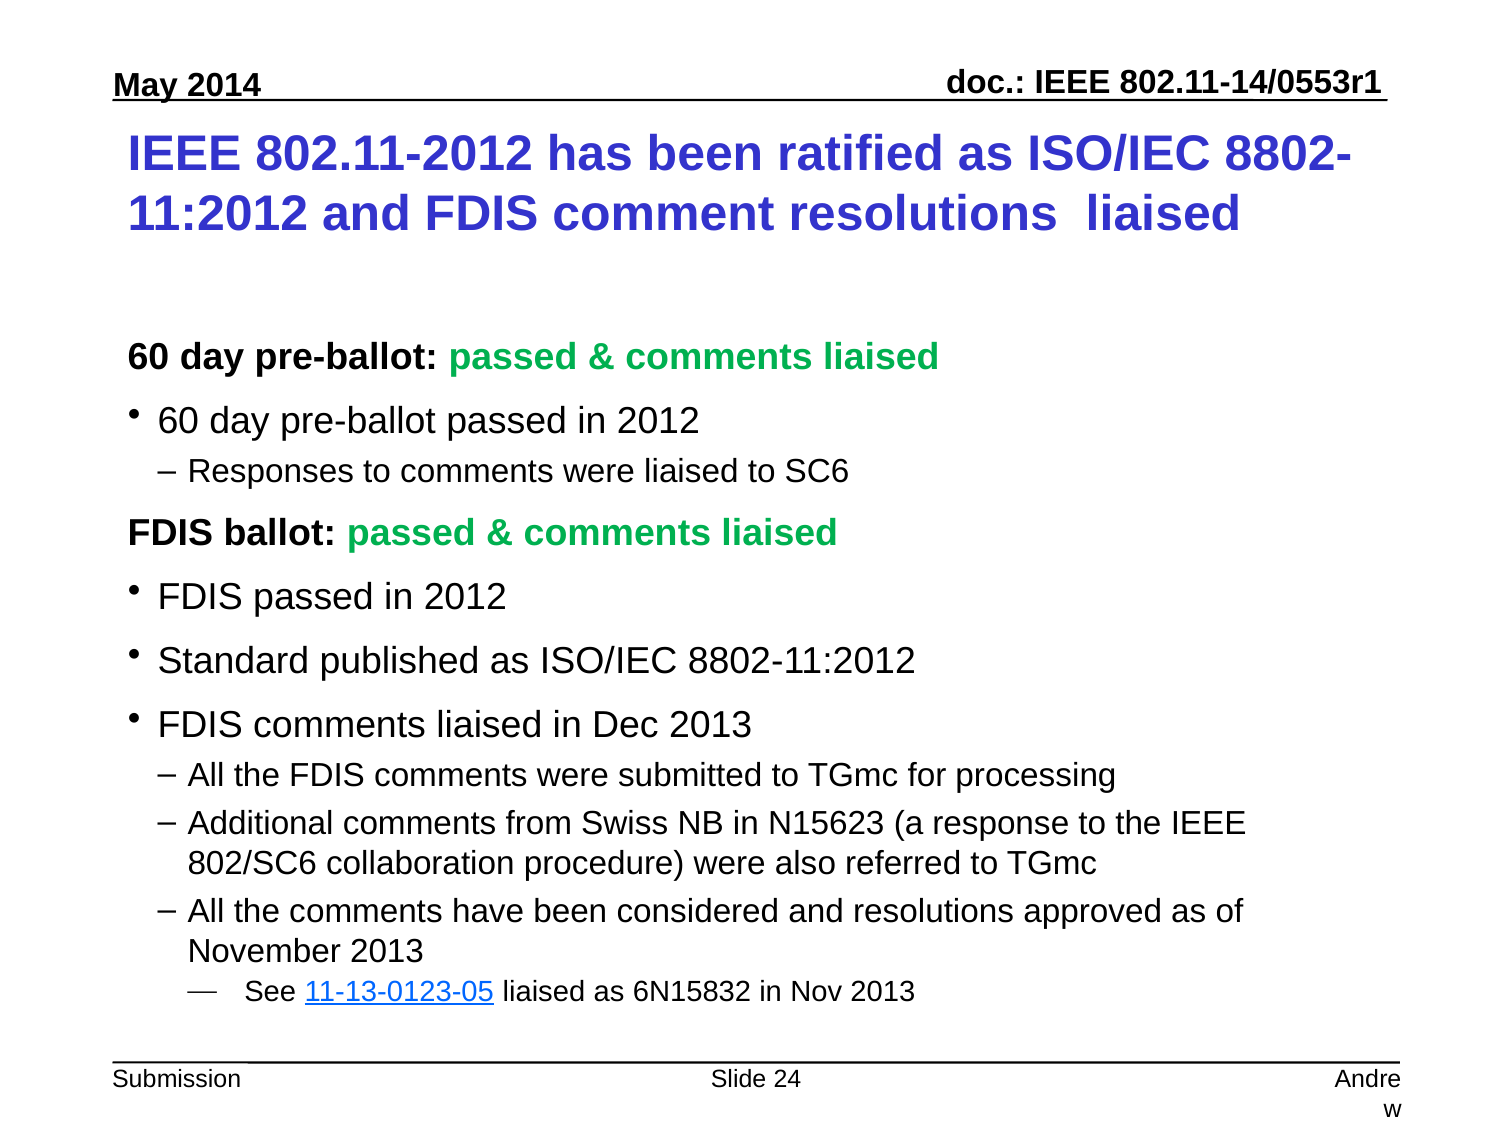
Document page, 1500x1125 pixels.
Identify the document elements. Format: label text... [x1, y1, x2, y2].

title IEEE 802.11-2012 has been ratified as ISO/IEC 8802-11:2012 and FDIS comment resolutions liaised [112, 112, 1388, 288]
slide_number Slide 24 [709, 1061, 803, 1093]
footer Andrew Myles, Cisco [1320, 1061, 1402, 1093]
list 60 day pre-ballot: passed & comments liaised 60 day pre-ballot passed in 2012 Responses to comments were liaised to SC6 FDIS ballot: passed & comments liaised FDIS passed in 2012 Standard published as ISO/IEC 8802-11:2012 FDIS comments liaised in Dec 2013 All the FDIS comments were submitted to TGmc for processing Additional comments from Swiss NB in N15623 (a response to the IEEE 802/SC6 collaboration procedure) were also referred to TGmc All the comments have been considered and resolutions approved as of November 2013 See 11-13-0123-05 liaised as 6N15832 in Nov 2013 [112, 324, 1388, 1000]
